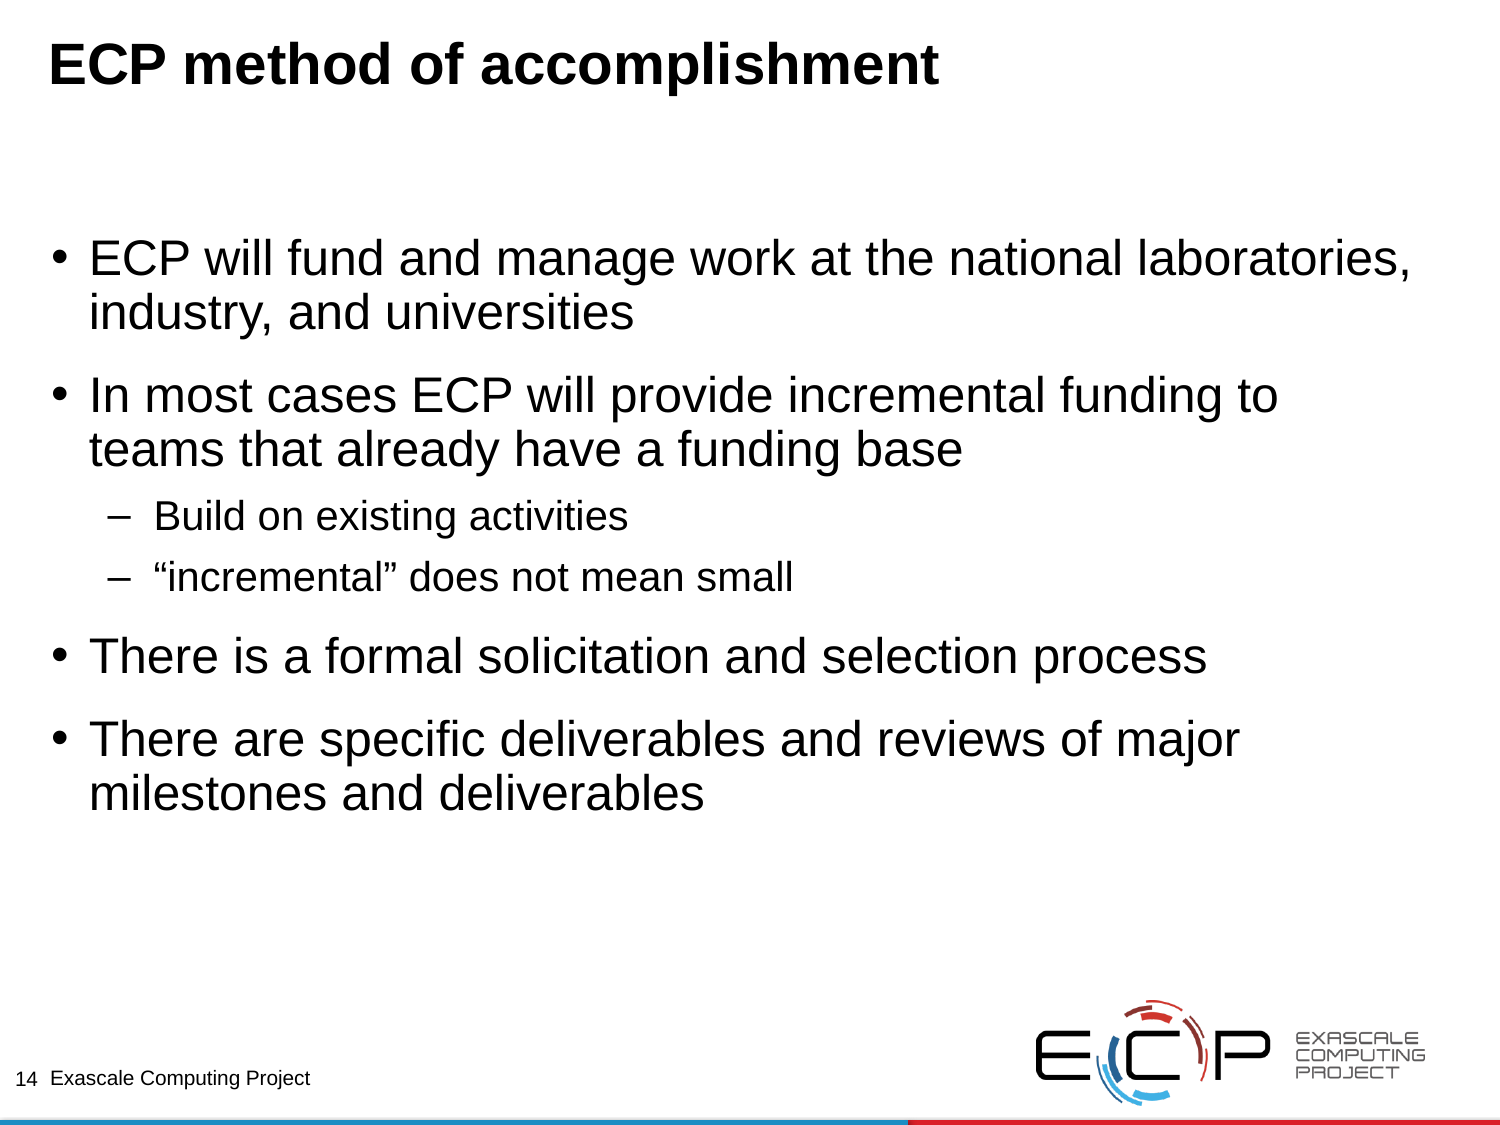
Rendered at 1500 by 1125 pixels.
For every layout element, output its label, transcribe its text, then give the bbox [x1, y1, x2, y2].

list ECP will fund and manage work at the national laboratories, industry, and universities In most cases ECP will provide incremental funding to teams that already have a funding base Build on existing activities “incremental” does not mean small There is a formal solicitation and selection process There are specific deliverables and reviews of major milestones and deliverables [35, 224, 1438, 914]
picture [1036, 1000, 1425, 1106]
title ECP method of accomplishment [33, 28, 1451, 107]
